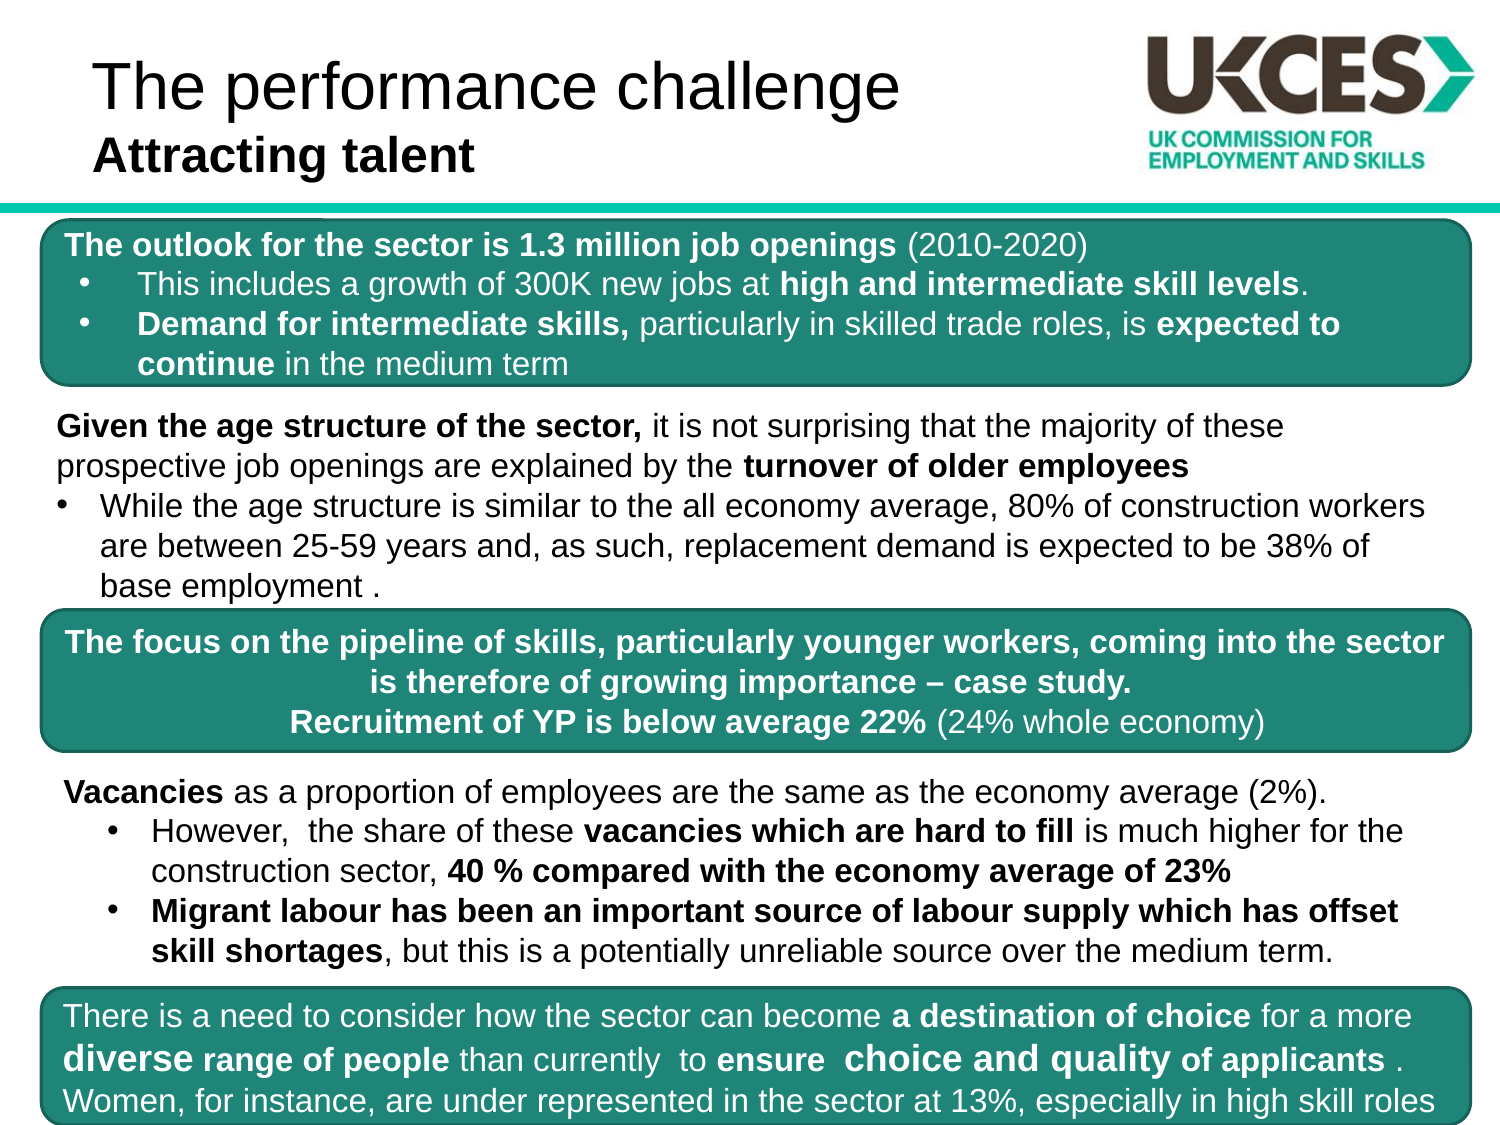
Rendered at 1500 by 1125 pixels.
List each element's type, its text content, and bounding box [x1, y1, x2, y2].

title The performance challenge Attracting talent [76, 18, 1116, 207]
text_box The focus on the pipeline of skills, particularly younger workers, coming into the sector is therefore of growing importance – case study. Recruitment of YP is below average 22% (24% whole economy) [39, 608, 1473, 753]
text_box Vacancies as a proportion of employees are the same as the economy average (2%). However, the share of these vacancies which are hard to fill is much higher for the construction sector, 40 % compared with the economy average of 23% Migrant labour has been an important source of labour supply which has offset skill shortages, but this is a potentially unreliable source over the medium term. [27, 761, 1461, 978]
list Given the age structure of the sector, it is not surprising that the majority of these prospective job openings are explained by the turnover of older employees While the age structure is similar to the all economy average, 80% of construction workers are between 25-59 years and, as such, replacement demand is expected to be 38% of base employment . [41, 396, 1448, 599]
text_box The outlook for the sector is 1.3 million job openings (2010-2020) This includes a growth of 300K new jobs at high and intermediate skill levels. Demand for intermediate skills, particularly in skilled trade roles, is expected to continue in the medium term [39, 218, 1473, 387]
picture [1139, 31, 1480, 174]
text_box There is a need to consider how the sector can become a destination of choice for a more diverse range of people than currently to ensure choice and quality of applicants . Women, for instance, are under represented in the sector at 13%, especially in high skill roles [39, 986, 1473, 1125]
